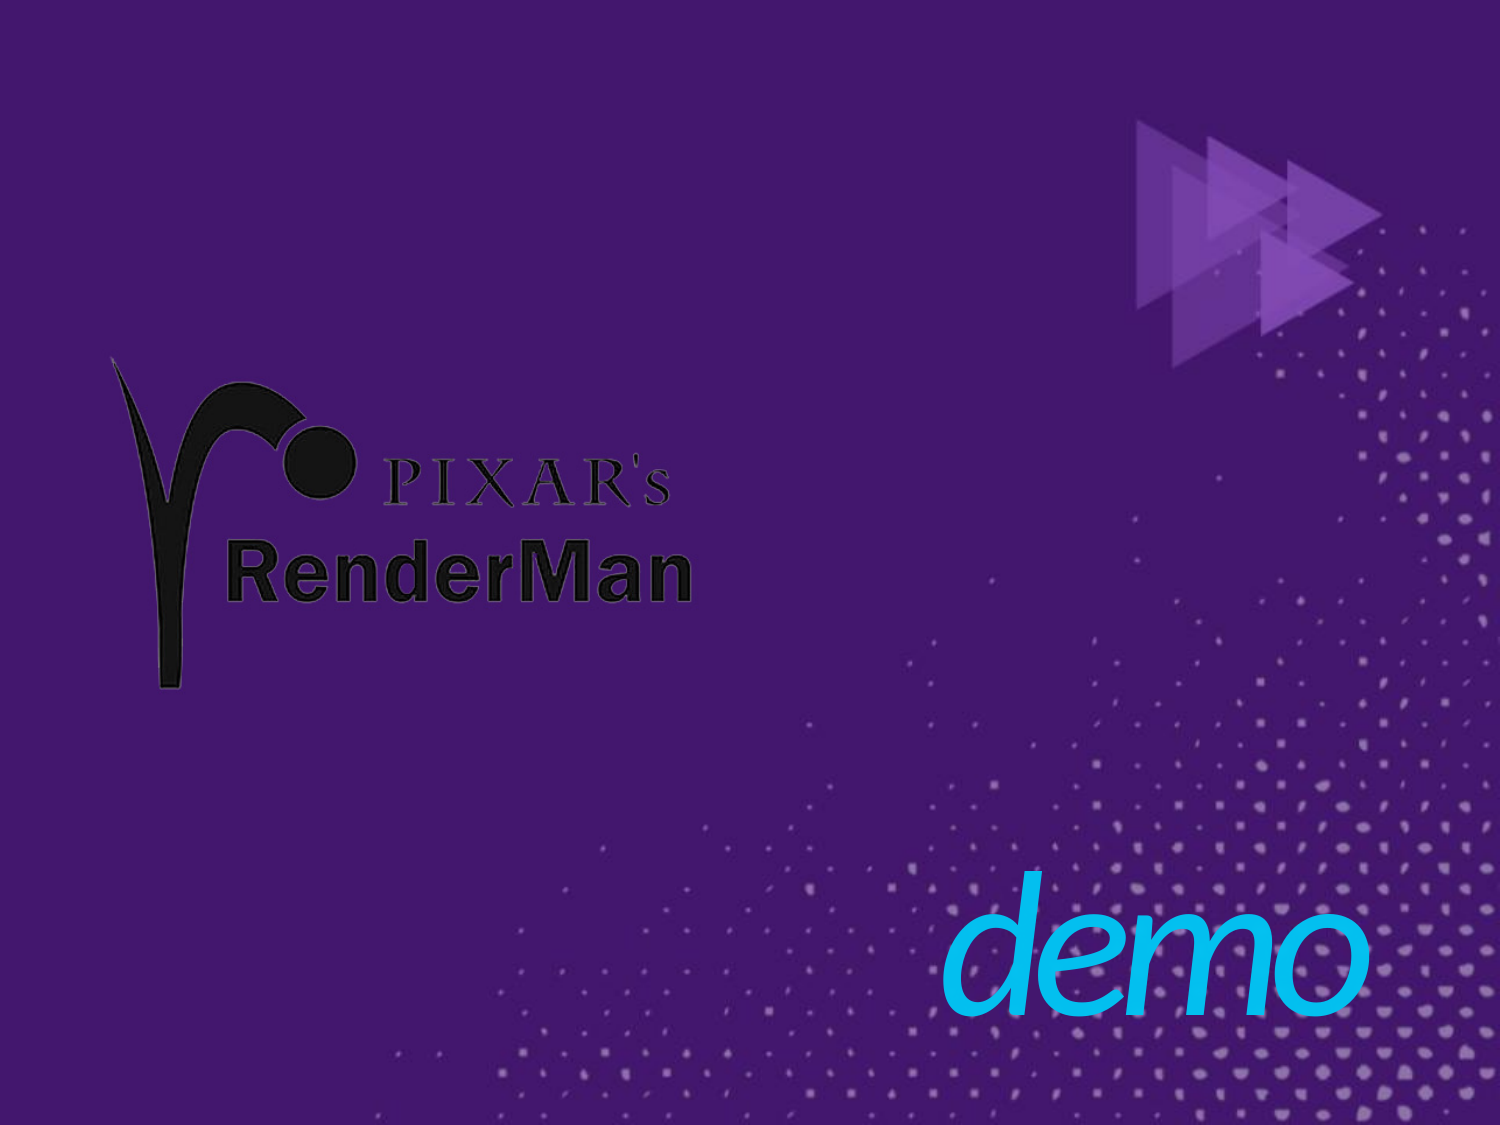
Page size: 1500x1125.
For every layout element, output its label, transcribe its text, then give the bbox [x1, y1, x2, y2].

list demo [131, 800, 1392, 1027]
picture [0, 0, 1500, 1125]
